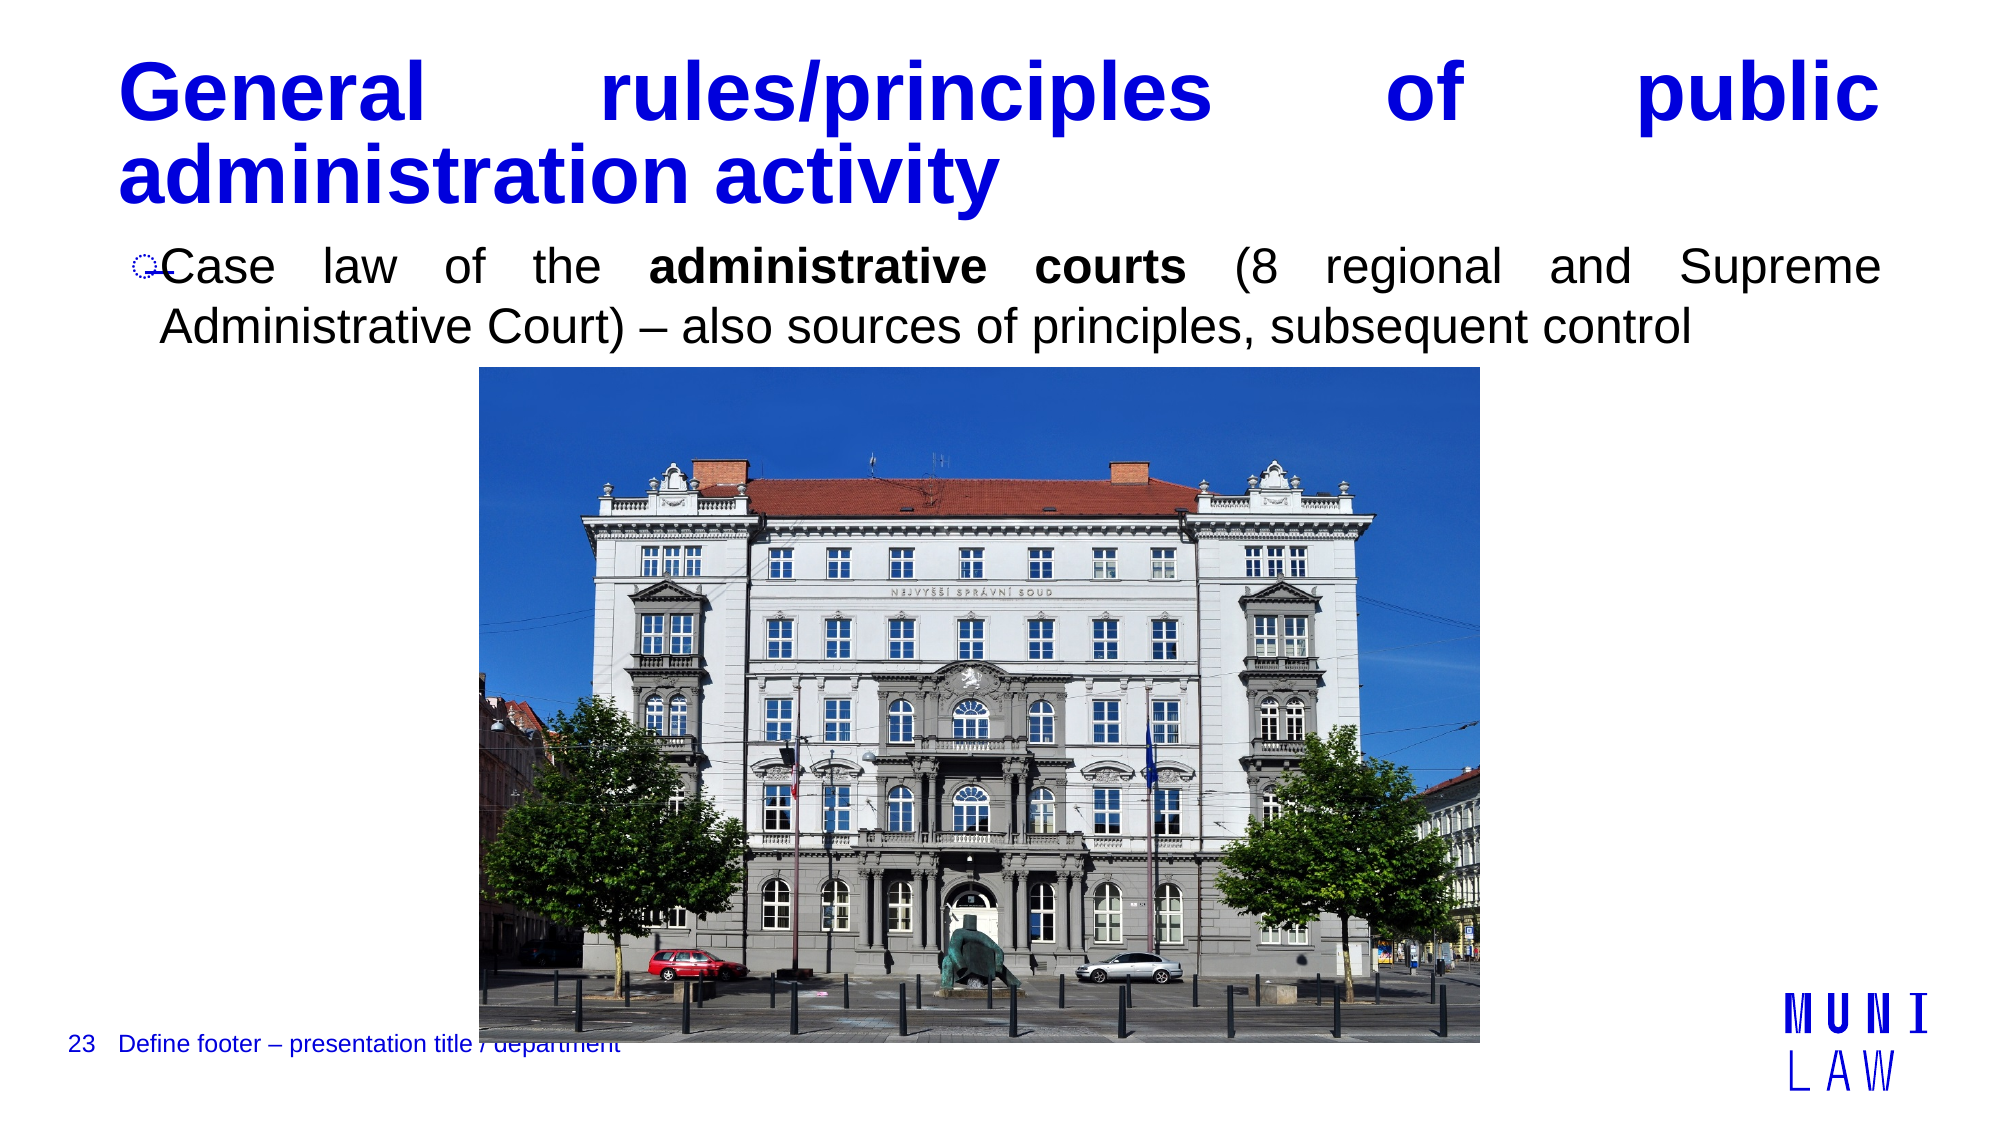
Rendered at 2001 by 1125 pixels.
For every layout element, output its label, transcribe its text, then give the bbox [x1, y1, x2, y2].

footer Define footer – presentation title / department [118, 1021, 1418, 1063]
picture [478, 366, 1480, 1043]
list Case law of the administrative courts (8 regional and Supreme Administrative Court) – also sources of principles, subsequent control [118, 233, 1883, 957]
slide_number 23 [67, 1021, 110, 1063]
title General rules/principles of public administration activity [118, 53, 1883, 128]
